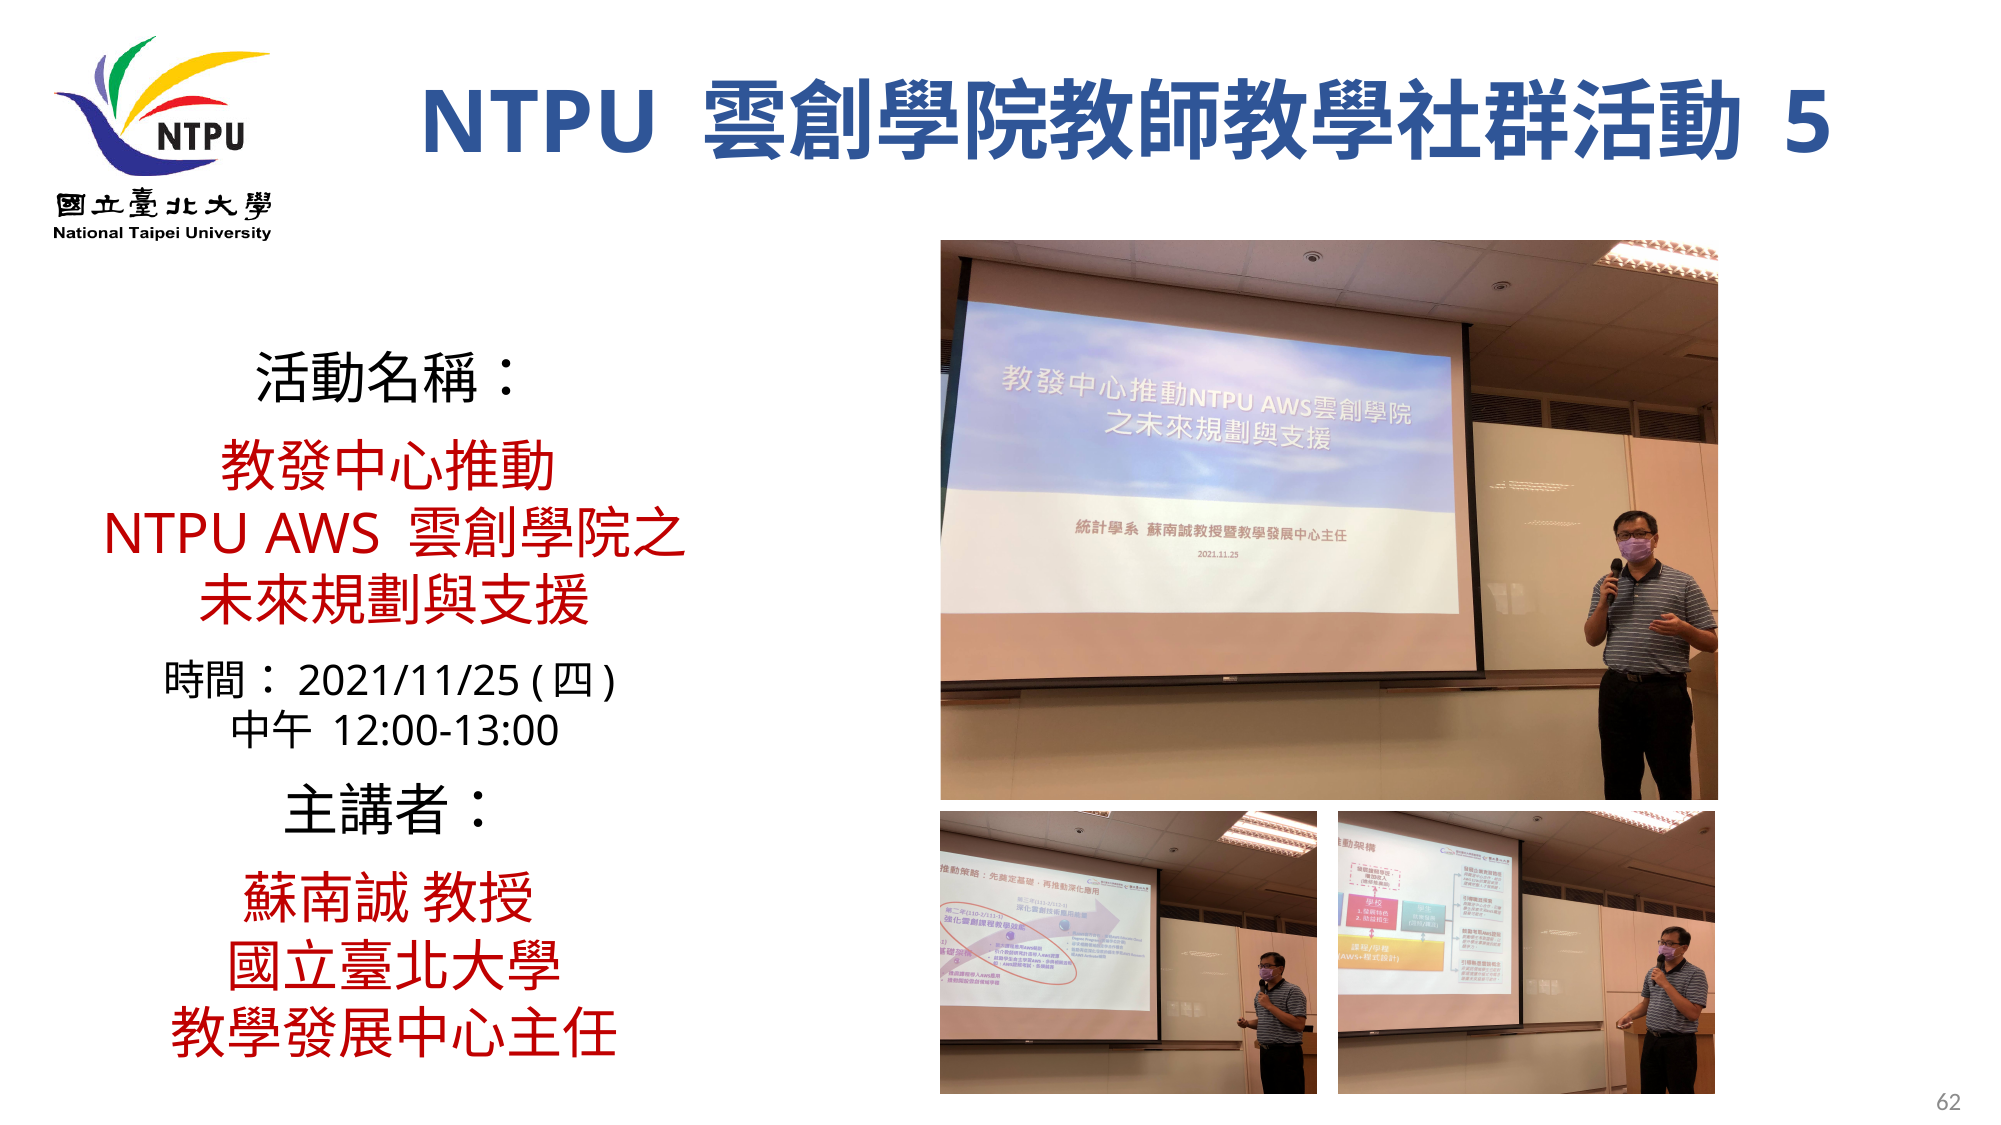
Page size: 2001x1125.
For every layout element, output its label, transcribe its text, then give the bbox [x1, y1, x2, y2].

title NTPU 雲創學院教師教學社群活動 5 [306, 34, 1946, 215]
picture [1338, 811, 1715, 1094]
picture [54, 187, 271, 241]
picture [940, 811, 1317, 1094]
picture [54, 36, 270, 176]
picture [940, 240, 1719, 800]
slide_number 62 [1819, 1080, 1977, 1120]
list 活動名稱： 教發中心推動 NTPU AWS 雲創學院之 未來規劃與支援 時間：2021/11/25 (四) 中午 12:00-13:00 主講者： 蘇南誠 教授 國立臺北大學 教學發展中心主任 [28, 334, 762, 1081]
